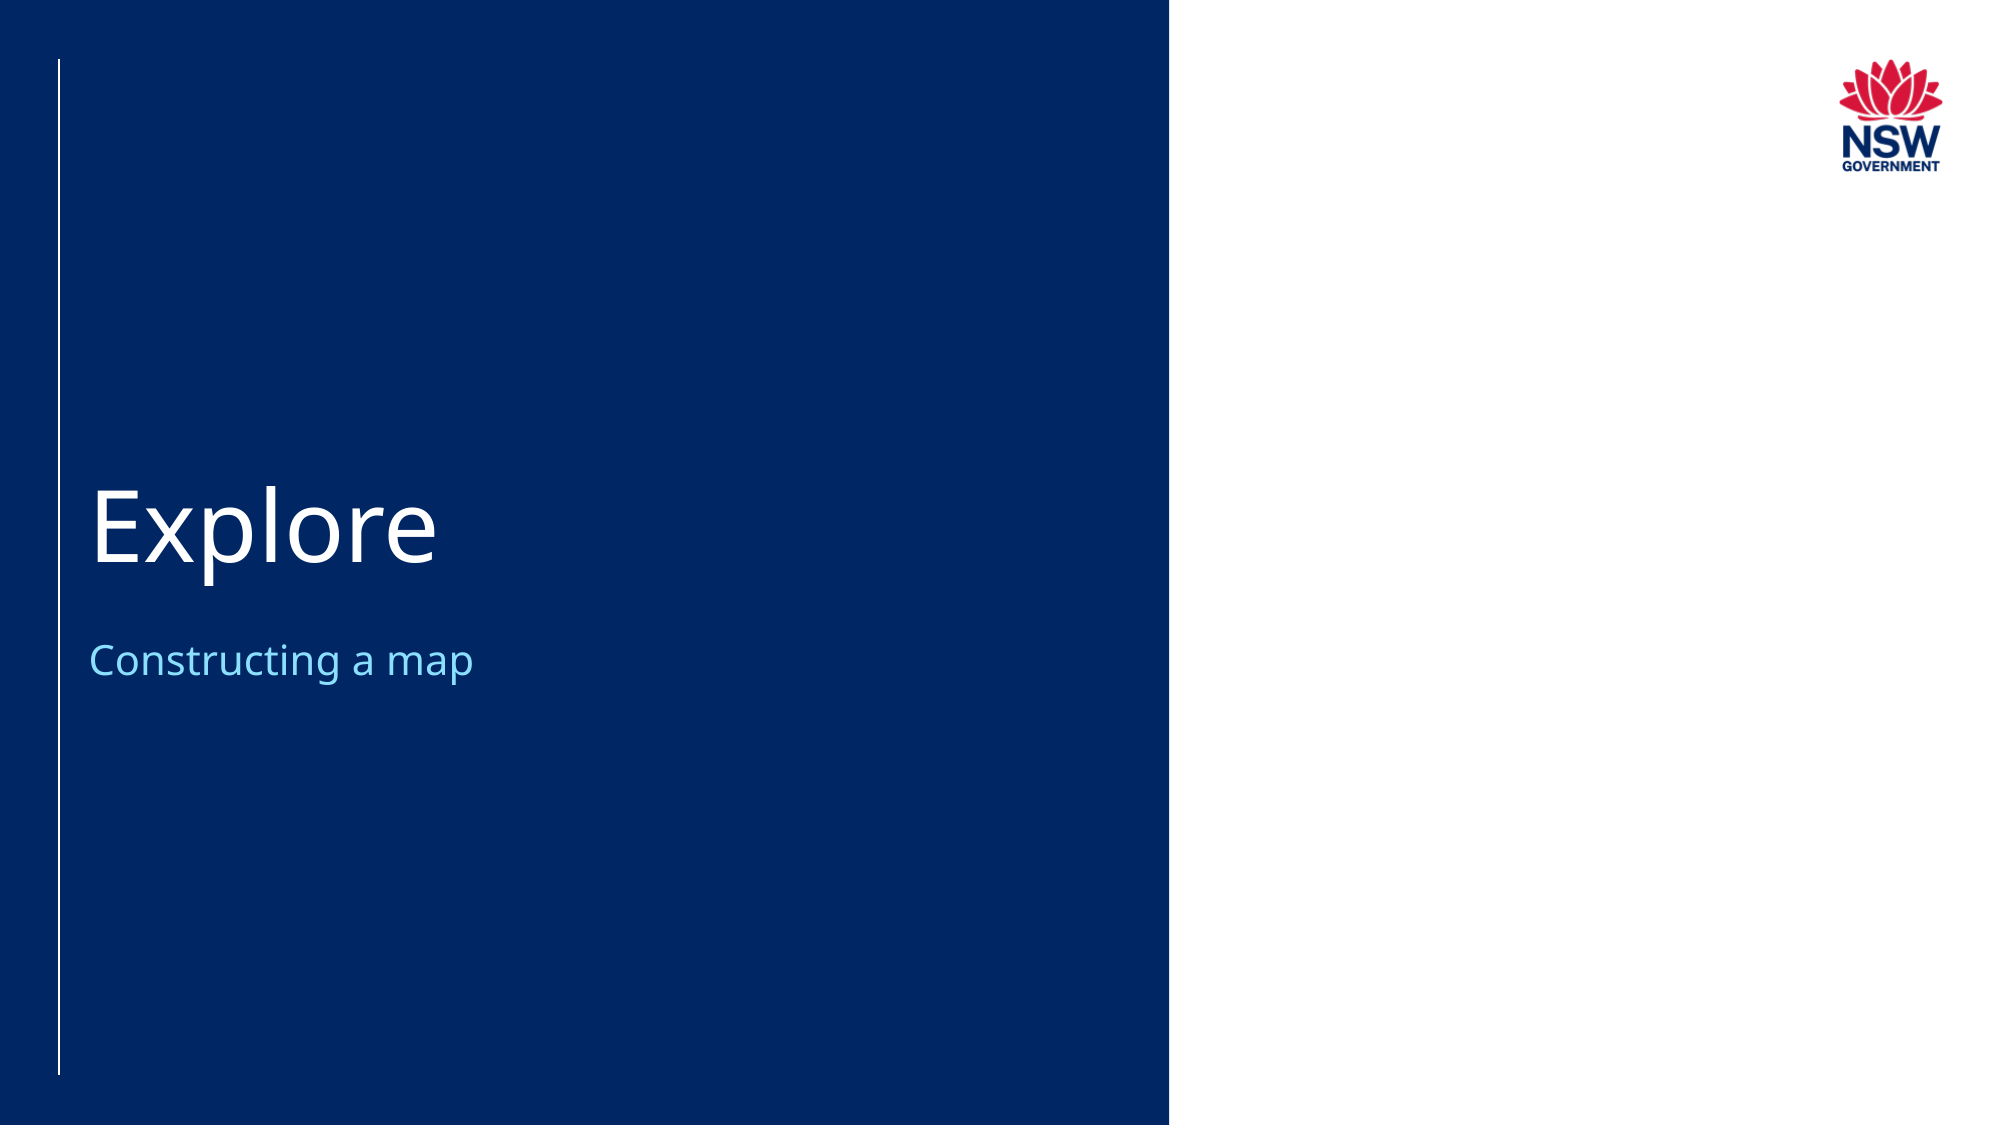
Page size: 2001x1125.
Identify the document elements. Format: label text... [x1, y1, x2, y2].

list Constructing a map [88, 608, 1105, 804]
picture [1839, 59, 1943, 172]
title Explore [88, 171, 1105, 585]
